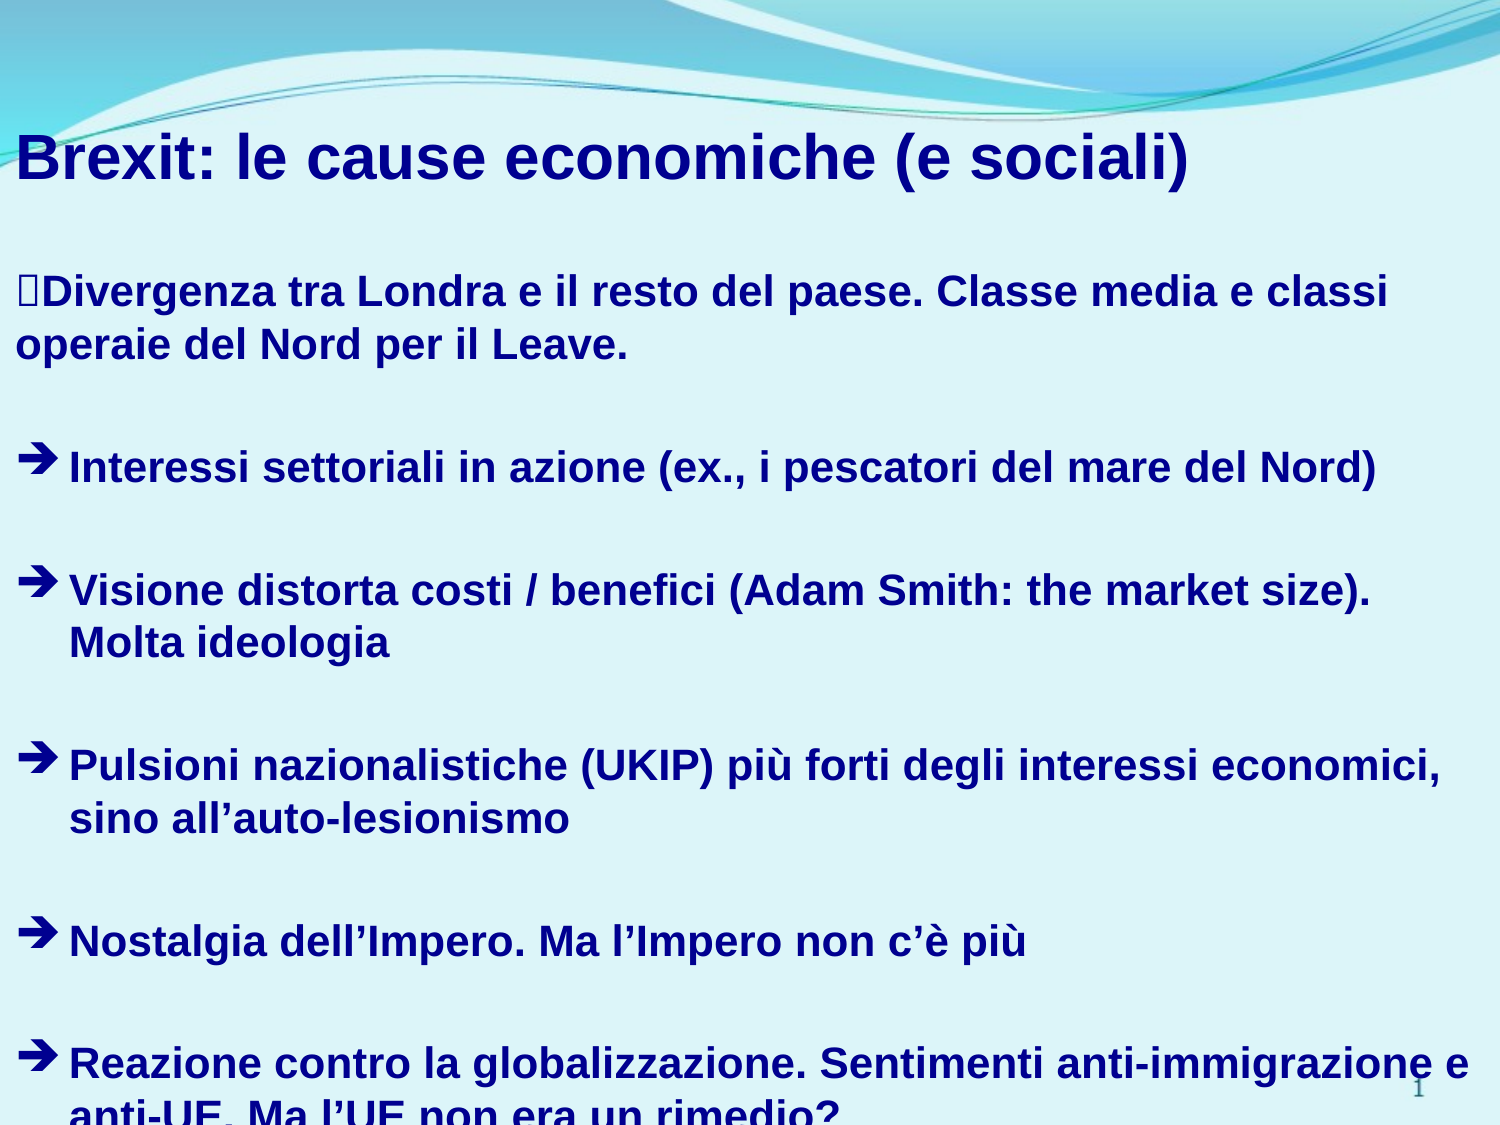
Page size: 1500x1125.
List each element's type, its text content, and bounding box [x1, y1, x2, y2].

list Brexit: le cause economiche (e sociali) Divergenza tra Londra e il resto del paese. Classe media e classi operaie del Nord per il Leave. Interessi settoriali in azione (ex., i pescatori del mare del Nord) Visione distorta costi / benefici (Adam Smith: the market size). Molta ideologia Pulsioni nazionalistiche (UKIP) più forti degli interessi economici, sino all’auto-lesionismo Nostalgia dell’Impero. Ma l’Impero non c’è più Reazione contro la globalizzazione. Sentimenti anti-immigrazione e anti-UE. Ma l’UE non era un rimedio? [0, 108, 1500, 1125]
picture [0, 0, 1500, 108]
